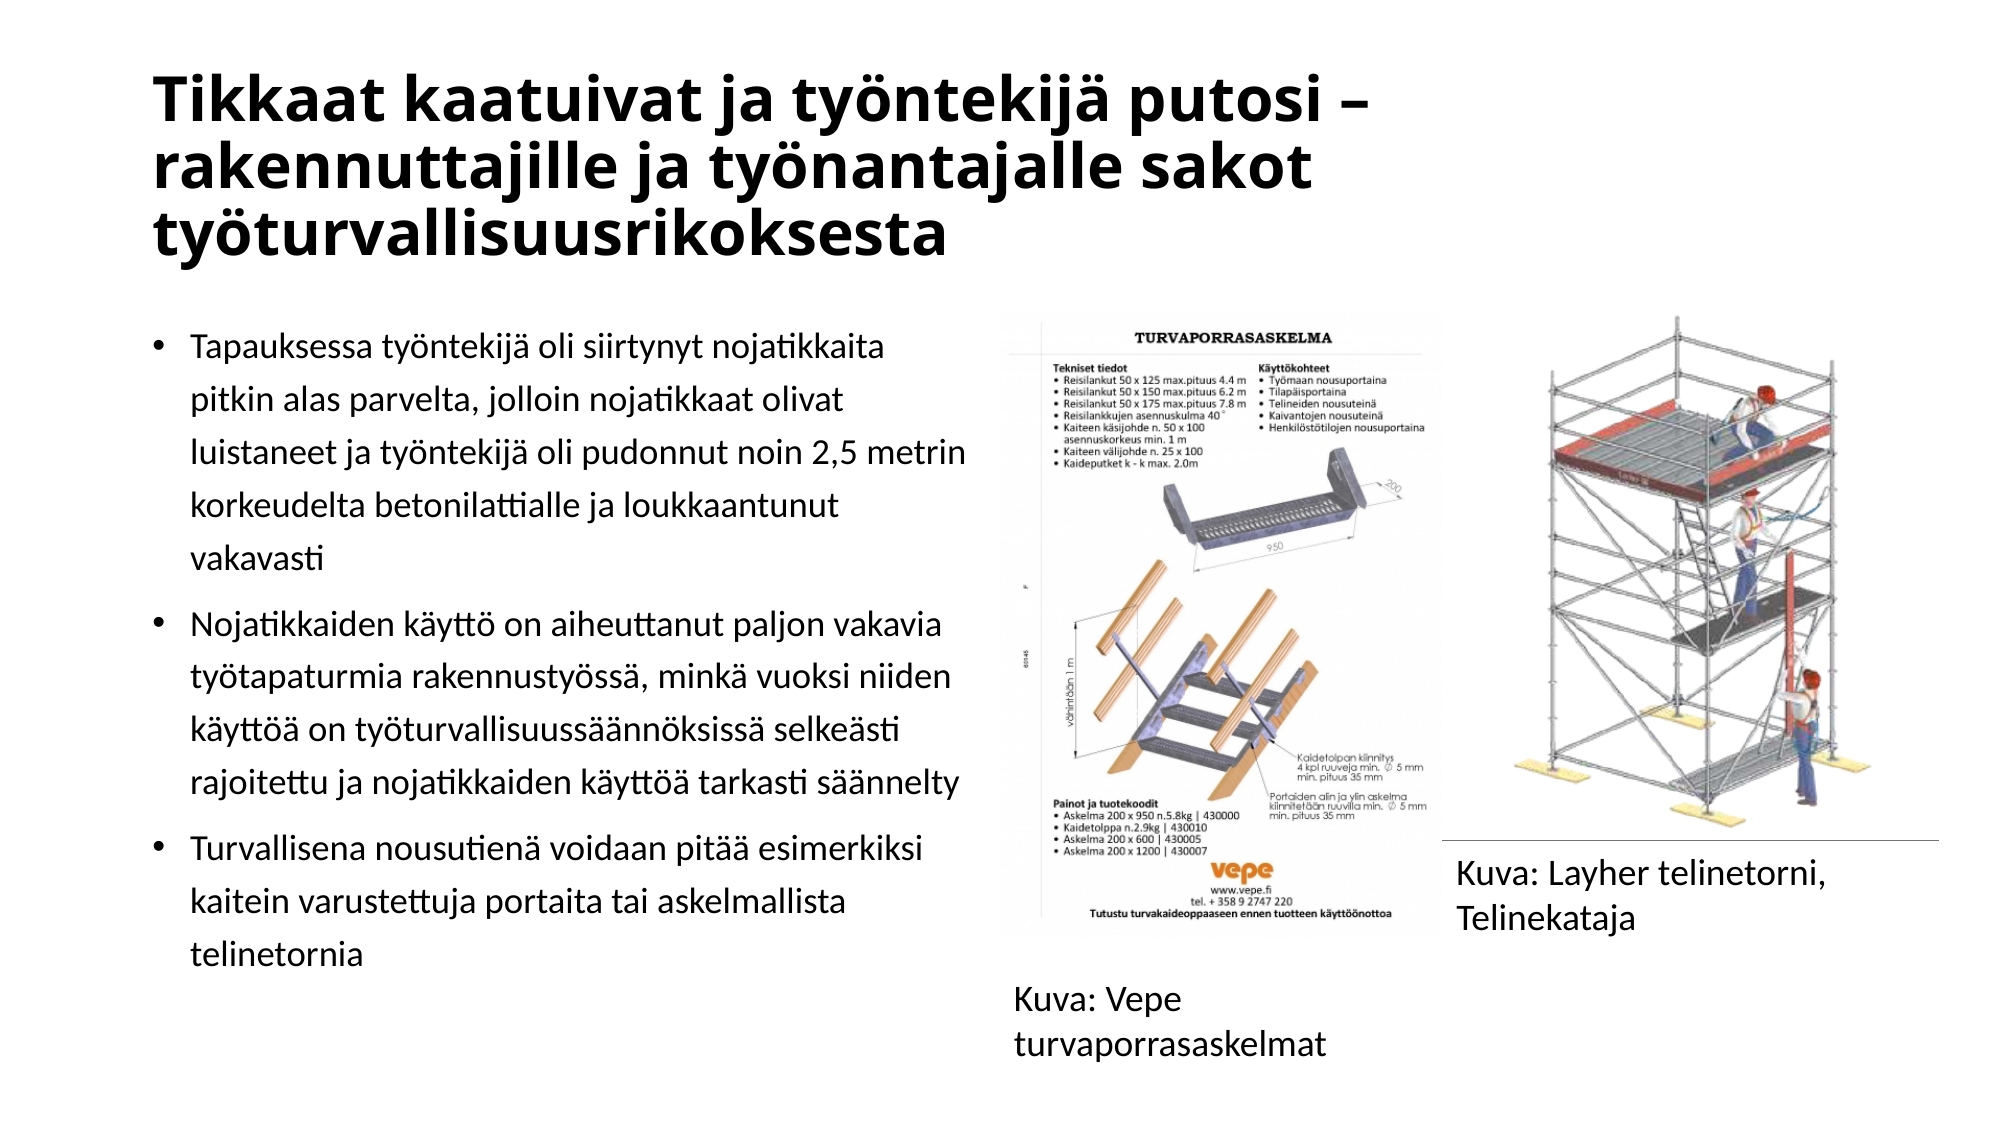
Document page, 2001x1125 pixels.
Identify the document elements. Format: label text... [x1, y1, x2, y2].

list Tapauksessa työntekijä oli siirtynyt nojatikkaita pitkin alas parvelta, jolloin nojatikkaat olivat luistaneet ja työntekijä oli pudonnut noin 2,5 metrin korkeudelta betonilattialle ja loukkaantunut vakavasti Nojatikkaiden käyttö on aiheuttanut paljon vakavia työtapaturmia rakennustyössä, minkä vuoksi niiden käyttöä on työturvallisuussäännöksissä selkeästi rajoitettu ja nojatikkaiden käyttöä tarkasti säännelty Turvallisena nousutienä voidaan pitää esimerkiksi kaitein varustettuja portaita tai askelmallista telinetornia [137, 306, 988, 1020]
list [999, 312, 1442, 938]
text_box Kuva: Vepe turvaporrasaskelmat [999, 966, 1404, 1072]
title Tikkaat kaatuivat ja työntekijä putosi – rakennuttajille ja työnantajalle sakot työturvallisuusrikoksesta [137, 59, 1863, 278]
text_box Kuva: Layher telinetorni, Telinekataja [1441, 841, 1847, 946]
picture [1442, 312, 1939, 841]
